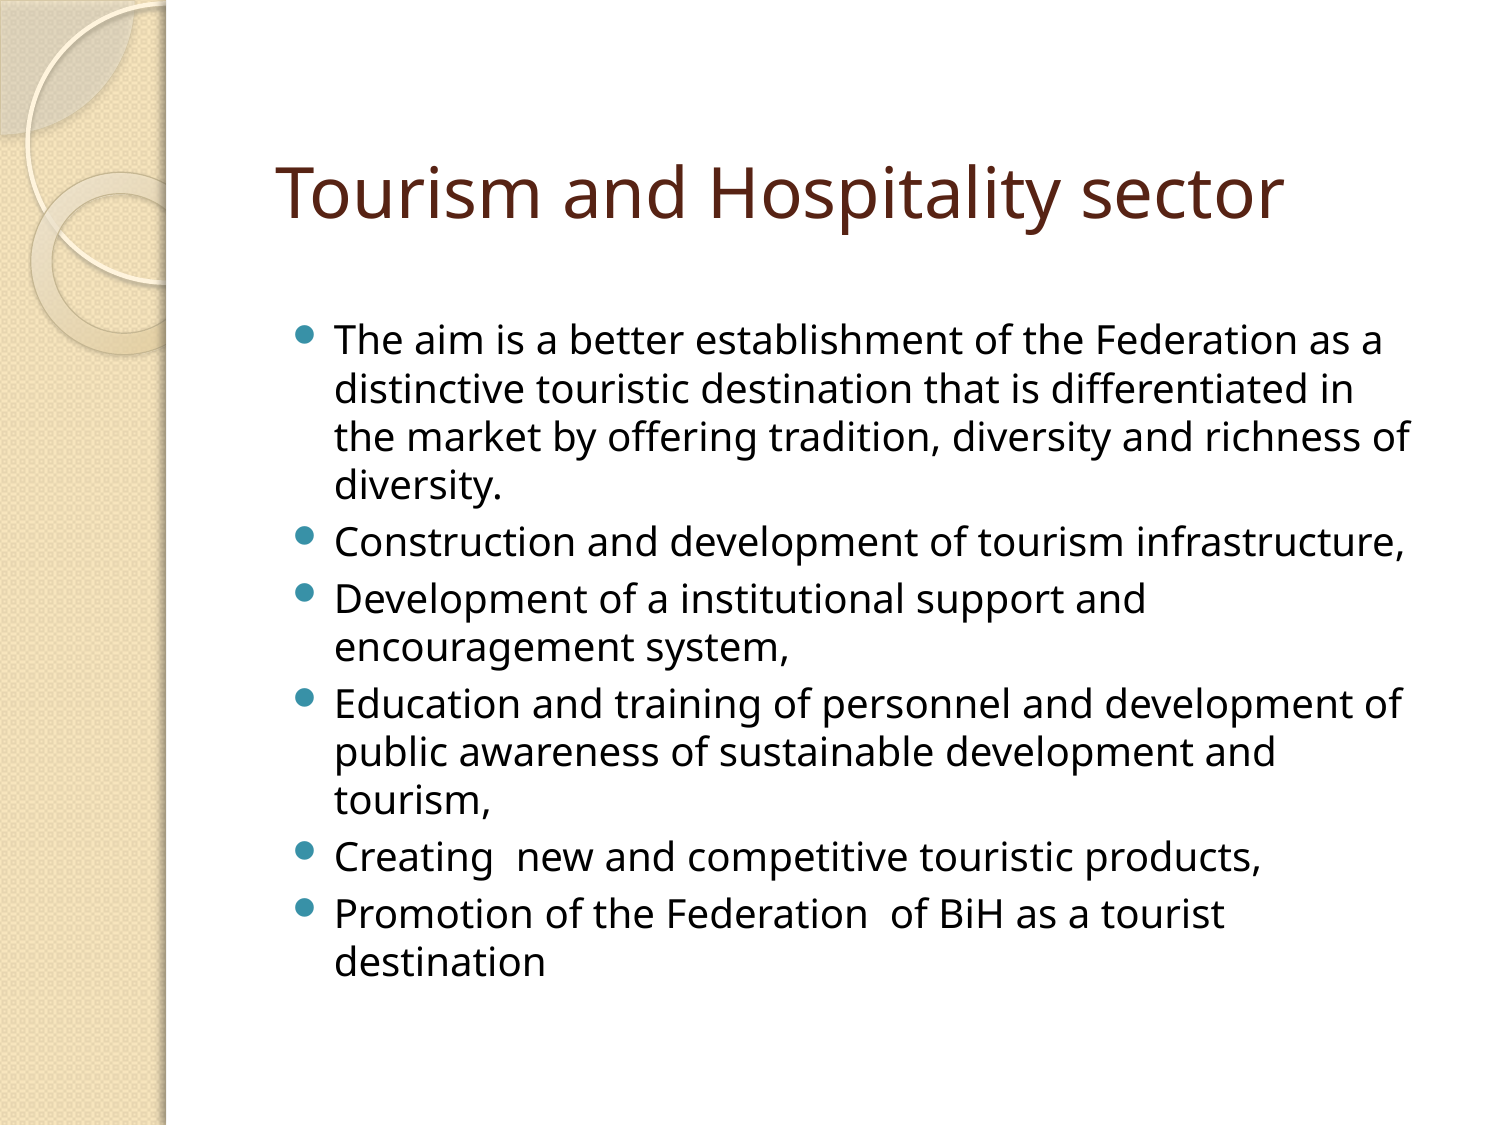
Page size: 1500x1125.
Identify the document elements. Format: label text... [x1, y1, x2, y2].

title Tourism and Hospitality sector [242, 54, 1473, 243]
list The aim is a better establishment of the Federation as a distinctive touristic destination that is differentiated in the market by offering tradition, diversity and richness of diversity. Construction and development of tourism infrastructure, Development of a institutional support and encouragement system, Education and training of personnel and development of public awareness of sustainable development and tourism, Creating new and competitive touristic products, Promotion of the Federation of BiH as a tourist destination [265, 243, 1430, 1035]
